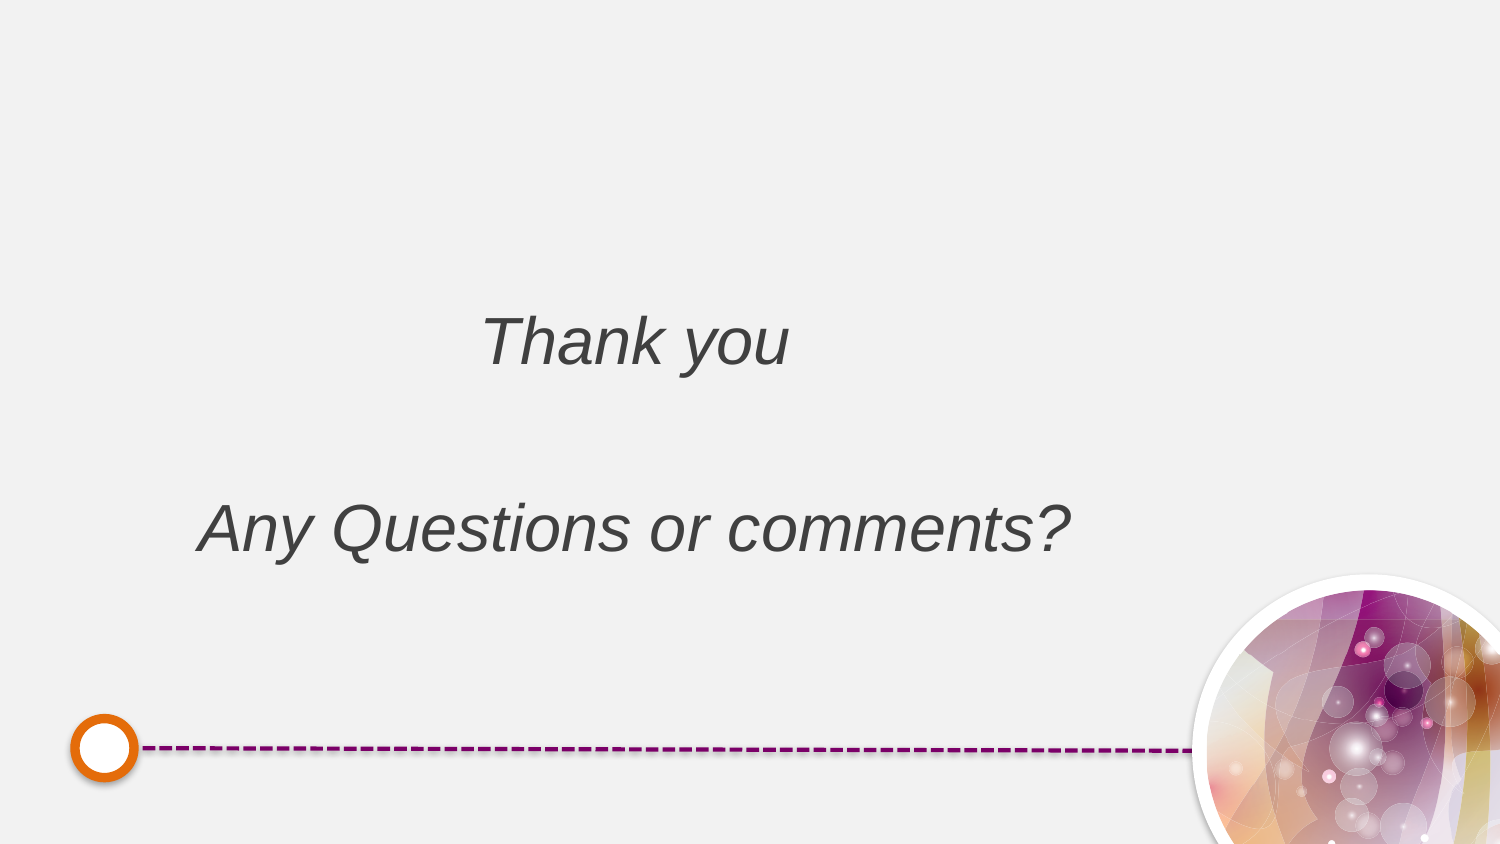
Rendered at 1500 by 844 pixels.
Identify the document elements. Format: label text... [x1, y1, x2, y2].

list Thank you Any Questions or comments? [75, 196, 1197, 671]
